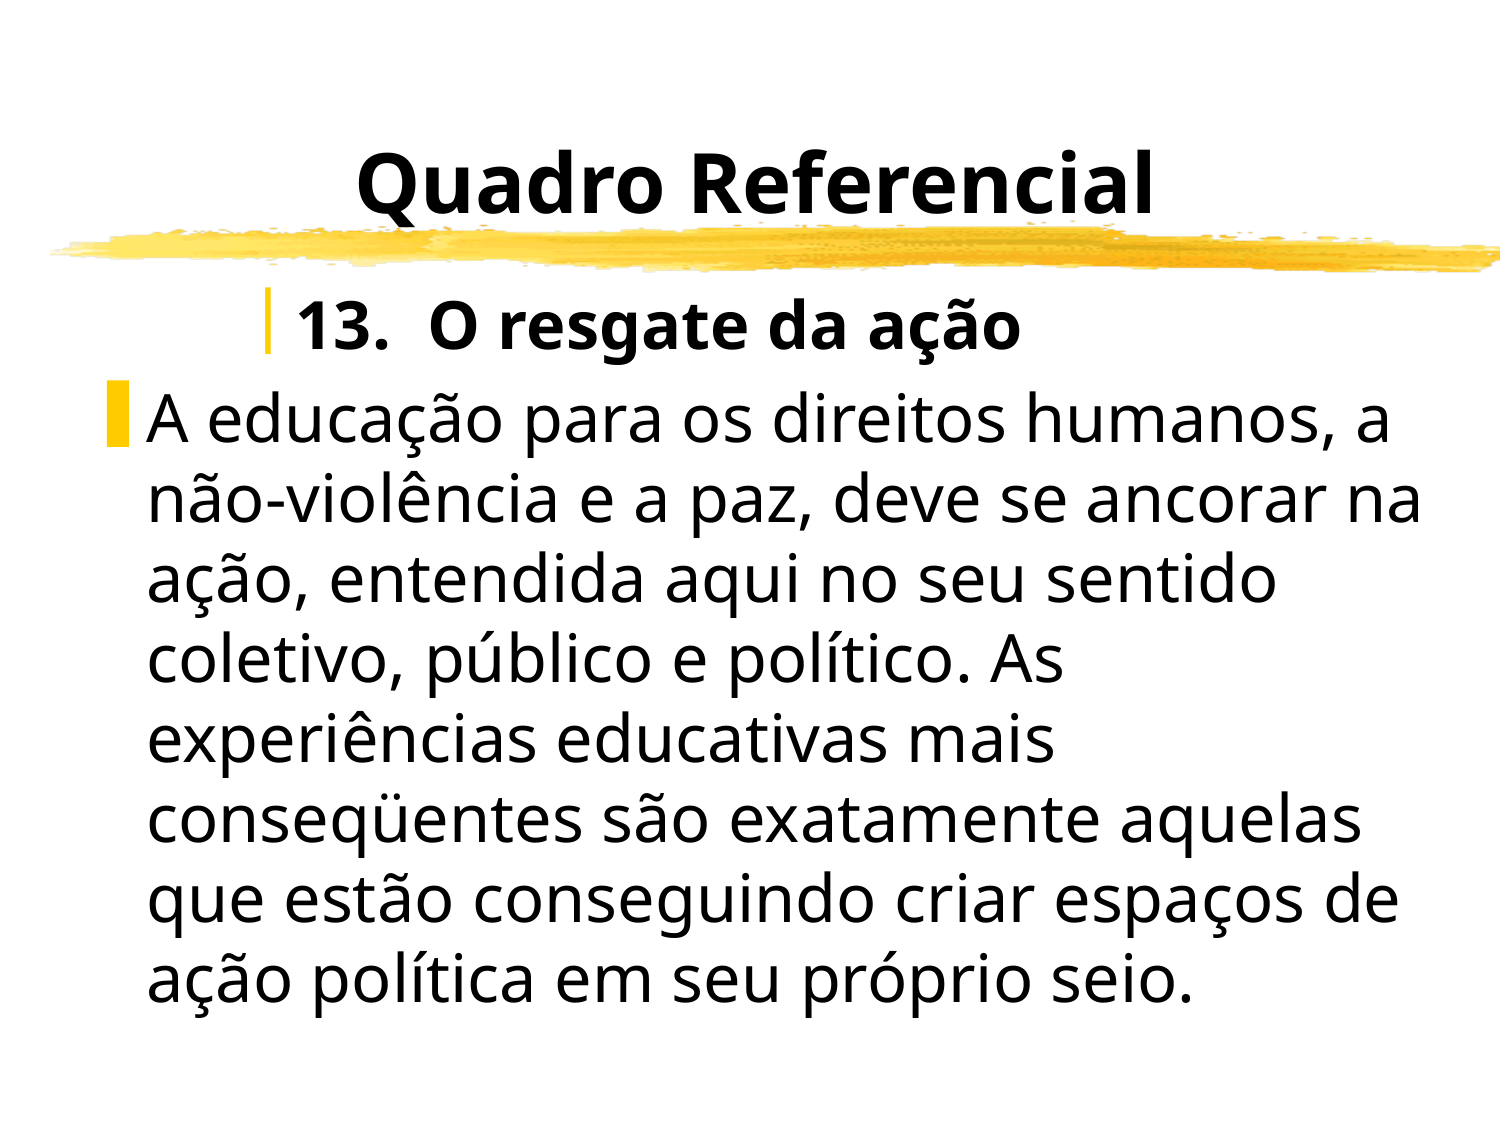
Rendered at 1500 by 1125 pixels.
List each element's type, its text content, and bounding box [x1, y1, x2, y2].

title Quadro Referencial [24, 75, 1488, 238]
picture [50, 215, 1500, 284]
list 13. O resgate da ação A educação para os direitos humanos, a não-violência e a paz, deve se ancorar na ação, entendida aqui no seu sentido coletivo, público e político. As experiências educativas mais conseqüentes são exatamente aquelas que estão conseguindo criar espaços de ação política em seu próprio seio. [75, 275, 1463, 957]
